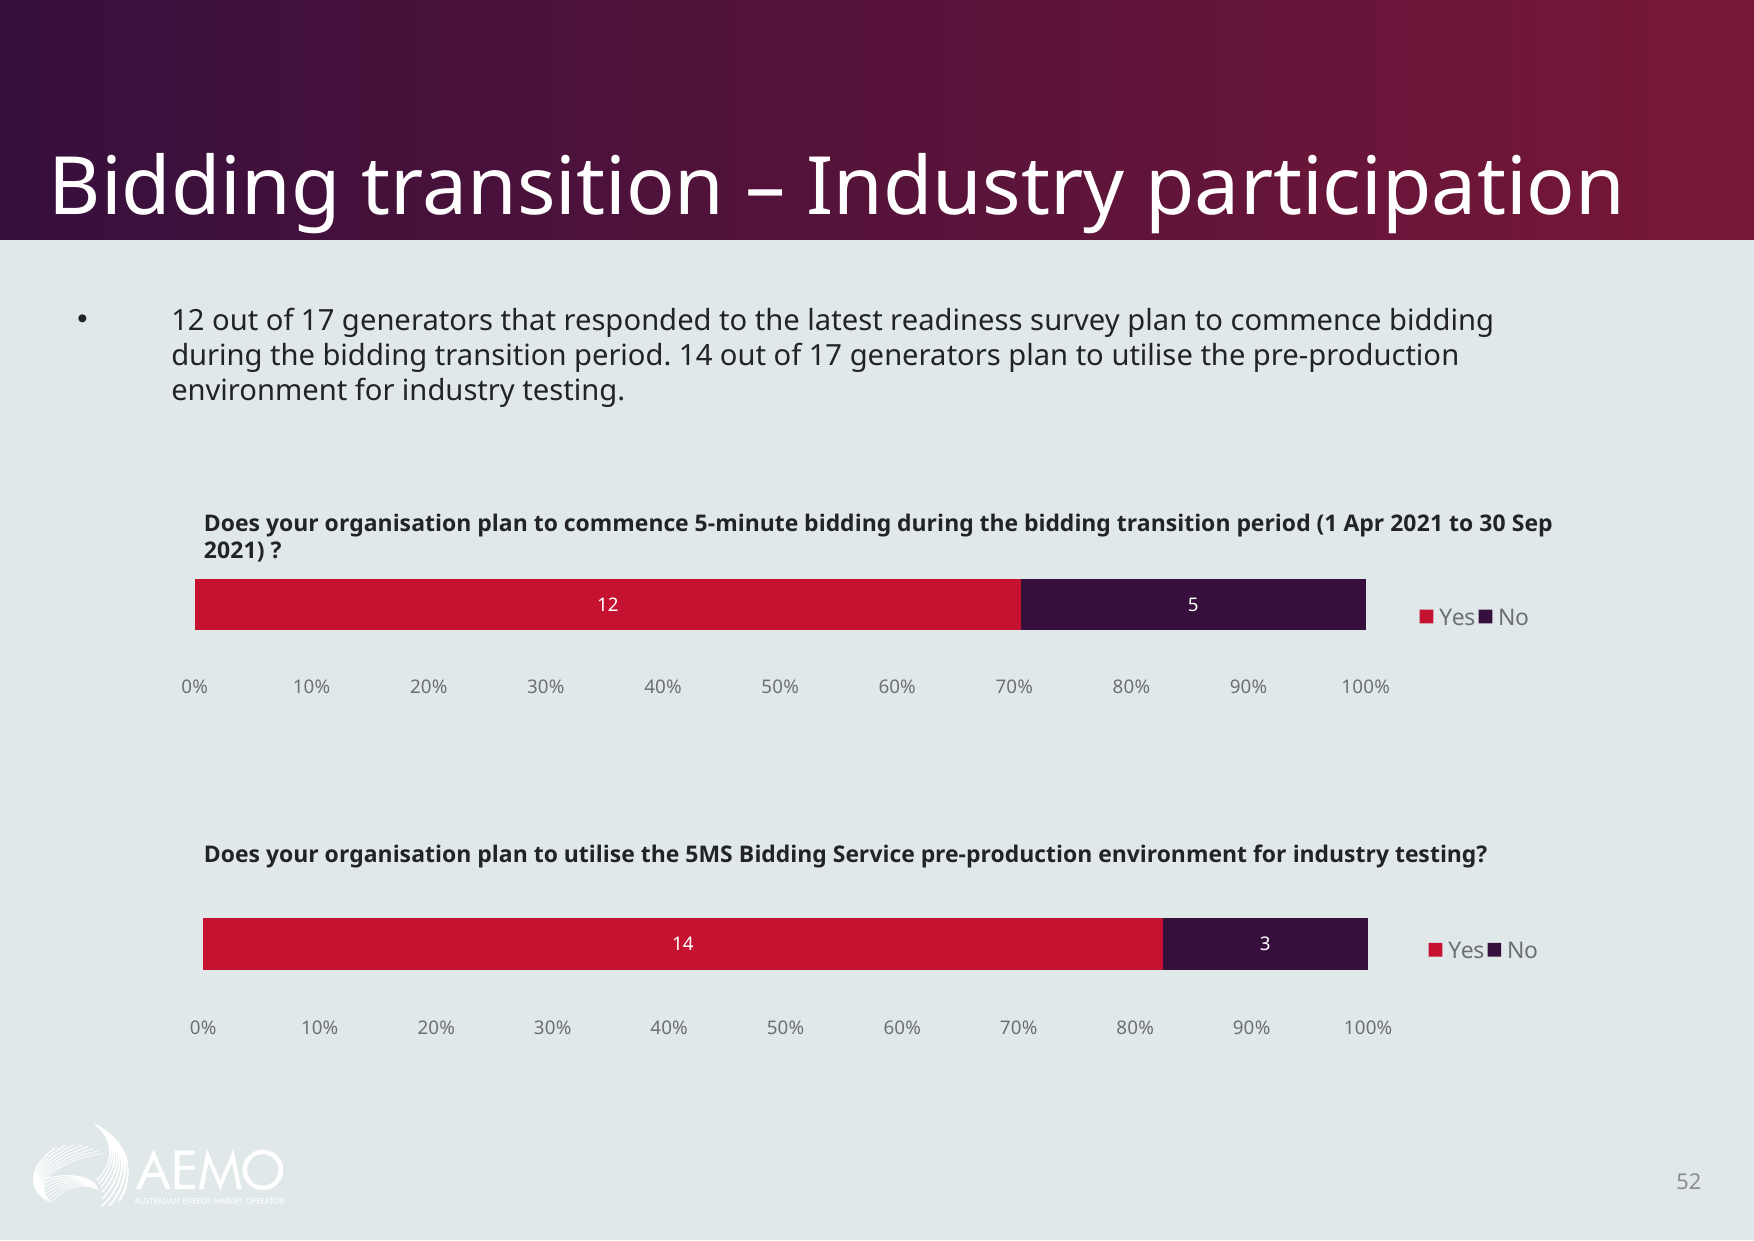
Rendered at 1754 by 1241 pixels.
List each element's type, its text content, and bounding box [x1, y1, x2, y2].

chart [126, 513, 1573, 755]
text_box Does your organisation plan to commence 5-minute bidding during the bidding transition period (1 Apr 2021 to 30 Sep 2021) ? [189, 501, 1615, 571]
title Bidding transition – Industry participation [33, 24, 1666, 240]
text_box 12 out of 17 generators that responded to the latest readiness survey plan to commence bidding during the bidding transition period. 14 out of 17 generators plan to utilise the pre-production environment for industry testing. [62, 293, 1533, 414]
chart [165, 853, 1573, 1096]
text_box Does your organisation plan to utilise the 5MS Bidding Service pre-production environment for industry testing? [189, 832, 1615, 875]
picture [33, 1124, 284, 1207]
slide_number 52 [1633, 1149, 1717, 1216]
